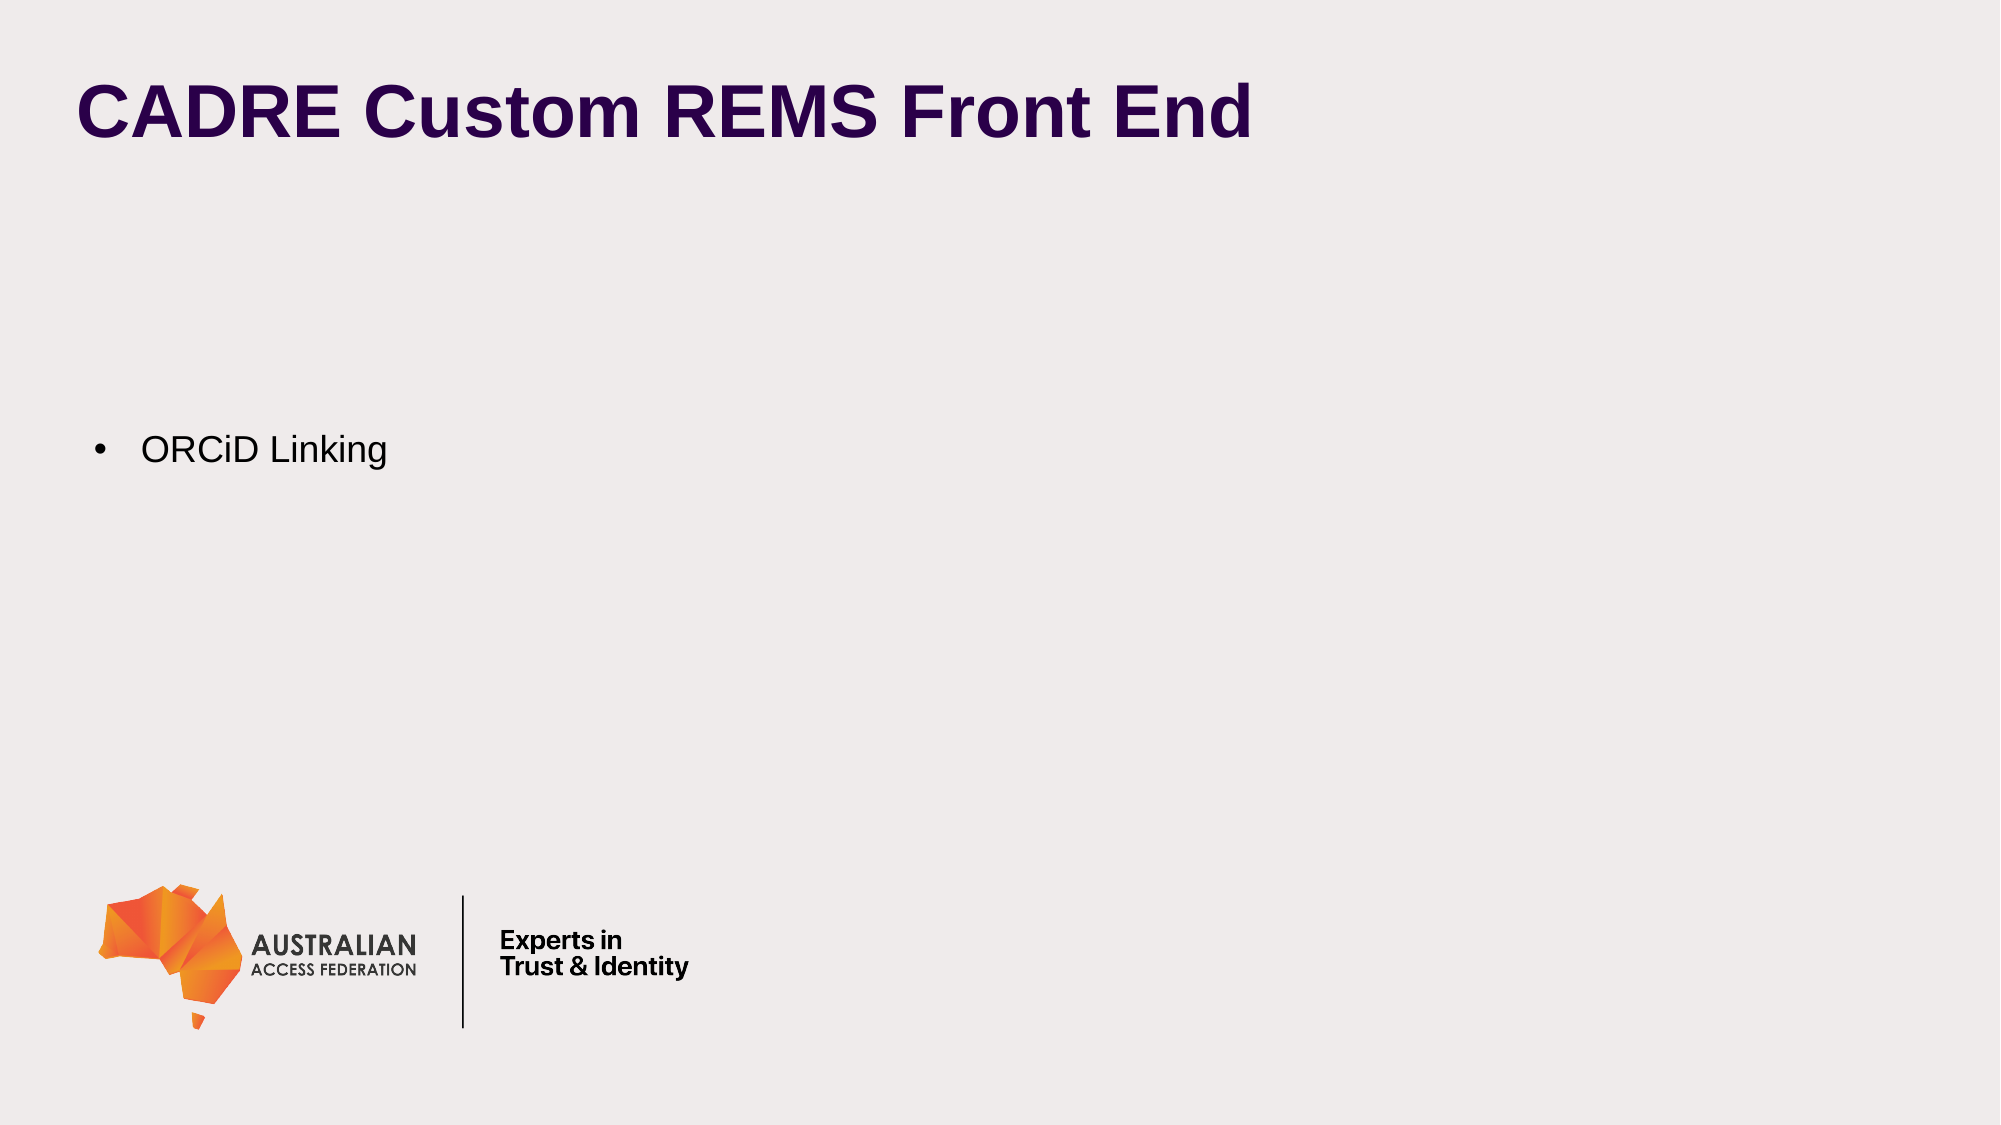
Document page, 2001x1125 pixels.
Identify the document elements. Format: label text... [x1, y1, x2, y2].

picture [98, 995, 689, 1030]
list ORCiD Linking [93, 422, 959, 995]
title CADRE Custom REMS Front End [76, 72, 1343, 349]
